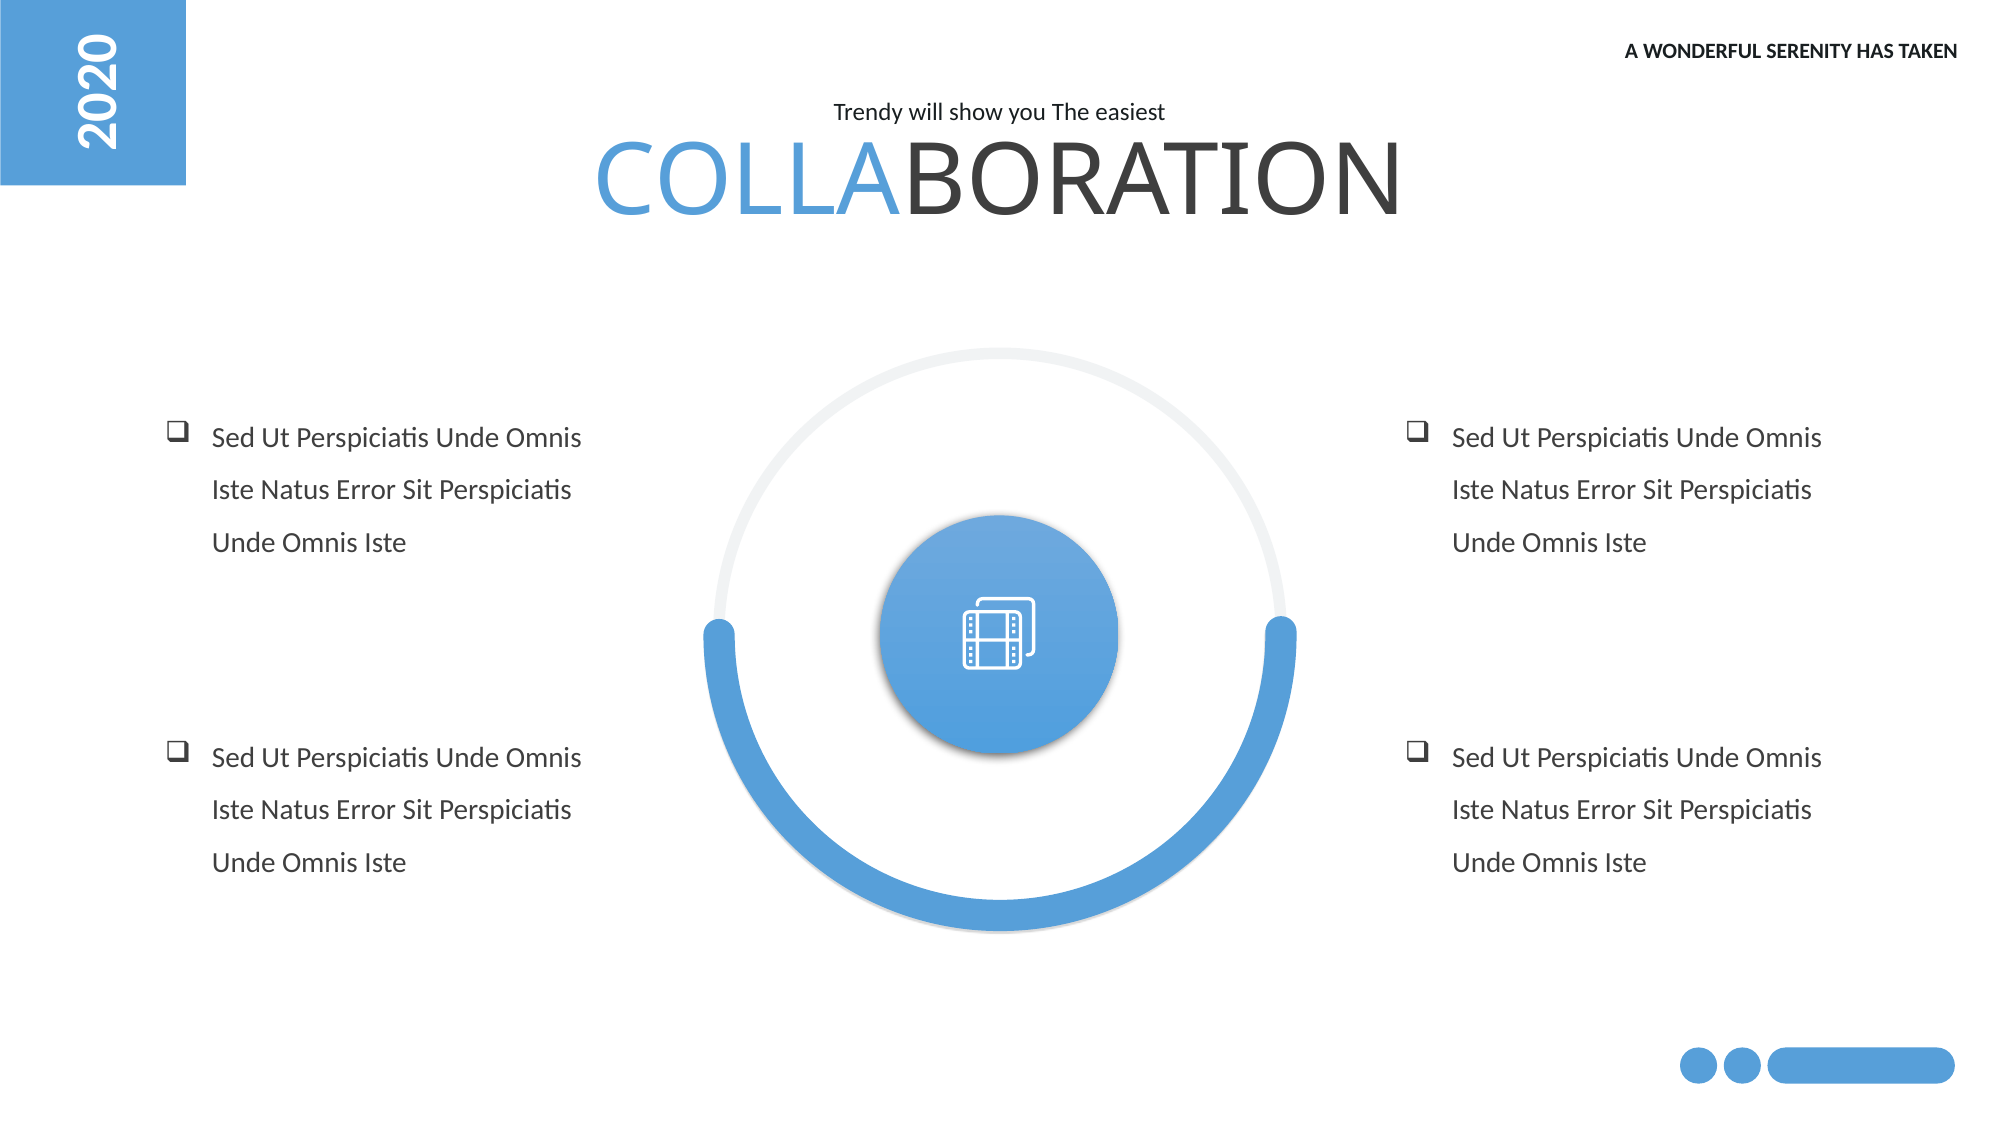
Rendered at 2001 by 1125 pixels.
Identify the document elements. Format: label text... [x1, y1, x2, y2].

text_box A WONDERFUL SERENITY HAS TAKEN [1255, 16, 1973, 71]
text_box Trendy will show you The easiest [726, 85, 1274, 133]
text_box COLLABORATION [513, 106, 1487, 242]
text_box Sed Ut Perspiciatis Unde Omnis Iste Natus Error Sit Perspiciatis Unde Omnis Iste [150, 713, 610, 886]
text_box Sed Ut Perspiciatis Unde Omnis Iste Natus Error Sit Perspiciatis Unde Omnis Iste [1390, 393, 1850, 566]
text_box Sed Ut Perspiciatis Unde Omnis Iste Natus Error Sit Perspiciatis Unde Omnis Iste [1390, 713, 1850, 886]
text_box Sed Ut Perspiciatis Unde Omnis Iste Natus Error Sit Perspiciatis Unde Omnis Iste [150, 393, 610, 566]
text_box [718, 353, 1282, 916]
text_box 2020 [0, 0, 187, 187]
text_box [1679, 1047, 1955, 1084]
